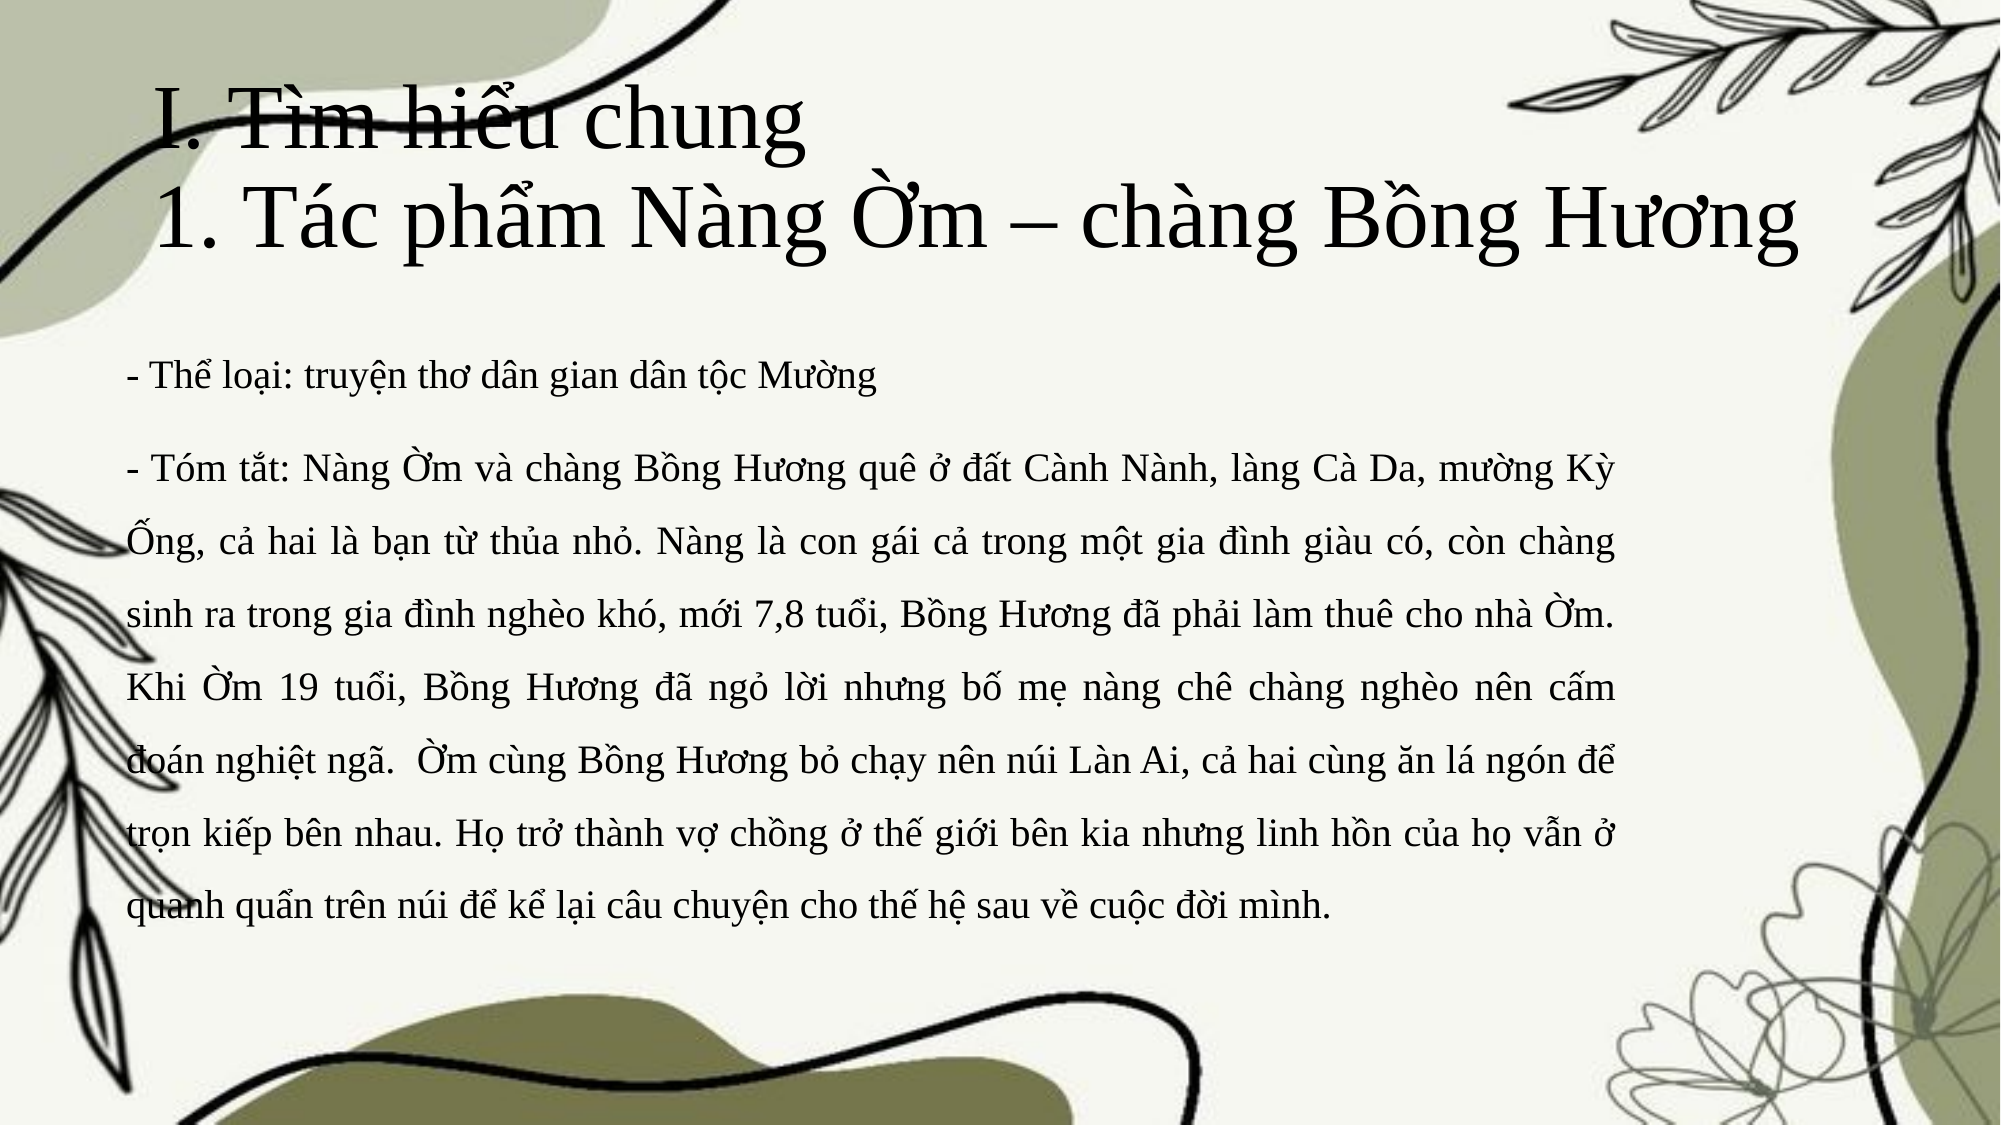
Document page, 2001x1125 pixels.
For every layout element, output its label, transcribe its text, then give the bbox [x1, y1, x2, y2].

picture [0, 0, 2001, 1125]
title I. Tìm hiểu chung 1. Tác phẩm Nàng Ờm – chàng Bồng Hương [137, 59, 1863, 278]
list - Thể loại: truyện thơ dân gian dân tộc Mường - Tóm tắt: Nàng Ờm và chàng Bồng Hương quê ở đất Cành Nành, làng Cà Da, mường Kỳ Ống, cả hai là bạn từ thủa nhỏ. Nàng là con gái cả trong một gia đình giàu có, còn chàng sinh ra trong gia đình nghèo khó, mới 7,8 tuổi, Bồng Hương đã phải làm thuê cho nhà Ờm. Khi Ờm 19 tuổi, Bồng Hương đã ngỏ lời nhưng bố mẹ nàng chê chàng nghèo nên cấm đoán nghiệt ngã. Ờm cùng Bồng Hương bỏ chạy nên núi Làn Ai, cả hai cùng ăn lá ngón để trọn kiếp bên nhau. Họ trở thành vợ chồng ở thế giới bên kia nhưng linh hồn của họ vẫn ở quanh quẩn trên núi để kể lại câu chuyện cho thế hệ sau về cuộc đời mình. [111, 316, 1634, 991]
